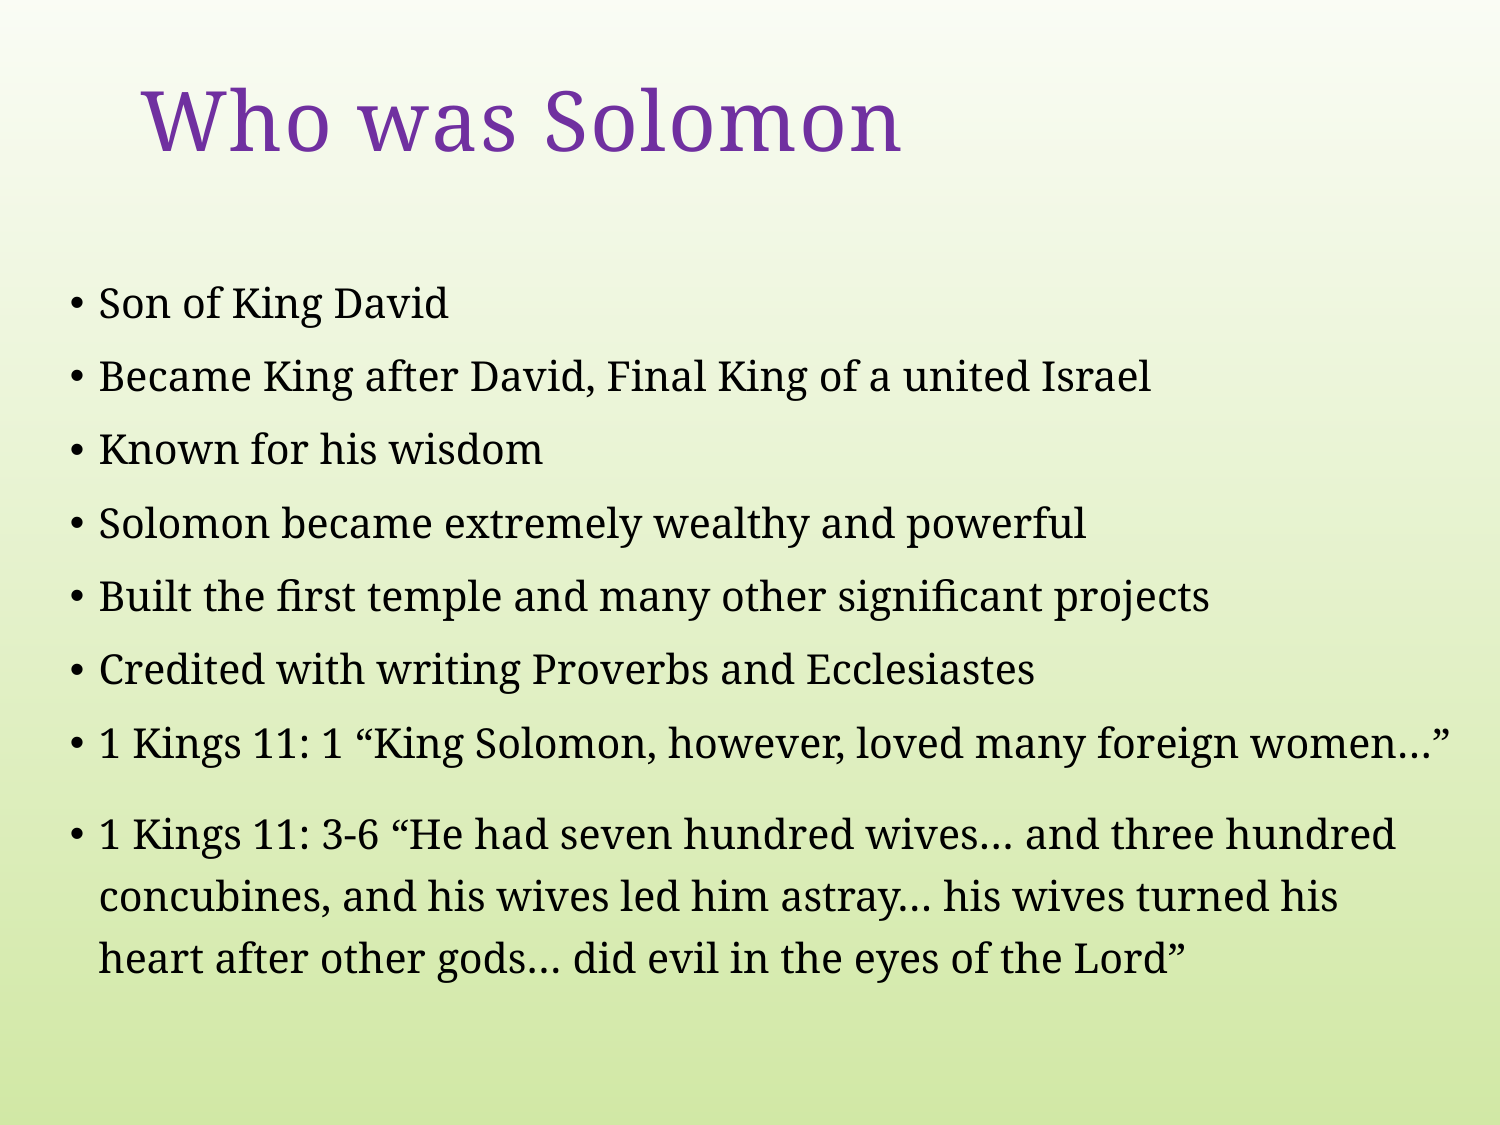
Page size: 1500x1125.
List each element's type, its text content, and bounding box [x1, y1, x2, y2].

list Son of King David Became King after David, Final King of a united Israel Known for his wisdom Solomon became extremely wealthy and powerful Built the first temple and many other significant projects Credited with writing Proverbs and Ecclesiastes 1 Kings 11: 1 “King Solomon, however, loved many foreign women…” 1 Kings 11: 3-6 “He had seven hundred wives… and three hundred concubines, and his wives led him astray… his wives turned his heart after other gods… did evil in the eyes of the Lord” [62, 275, 1463, 1035]
title Who was Solomon [125, 50, 1321, 204]
